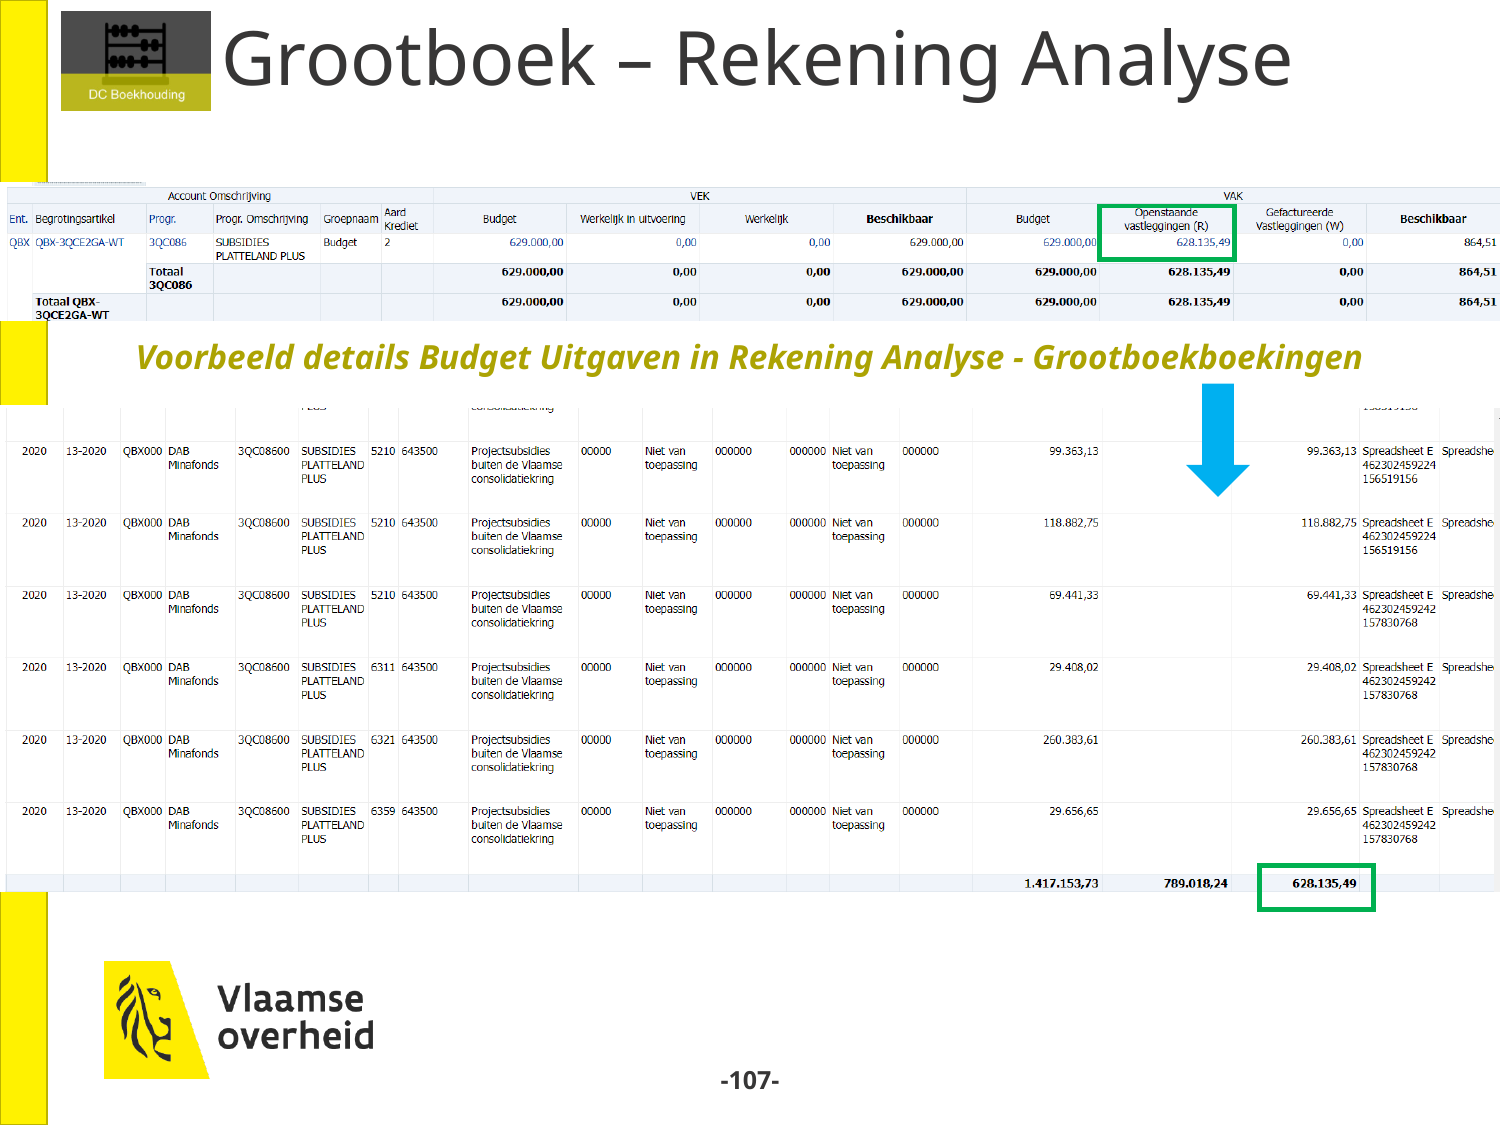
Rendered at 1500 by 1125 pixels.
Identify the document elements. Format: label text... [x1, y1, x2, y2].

text_box Voorbeeld details Budget Uitgaven in Rekening Analyse - Grootboekboekingen [120, 329, 1380, 384]
picture [0, 182, 1500, 321]
text_box [1202, 383, 1234, 405]
picture [0, 405, 1500, 892]
title Grootboek – Rekening Analyse [220, 20, 1500, 109]
picture [104, 961, 373, 1079]
text_box [1258, 892, 1374, 910]
picture [61, 11, 211, 111]
